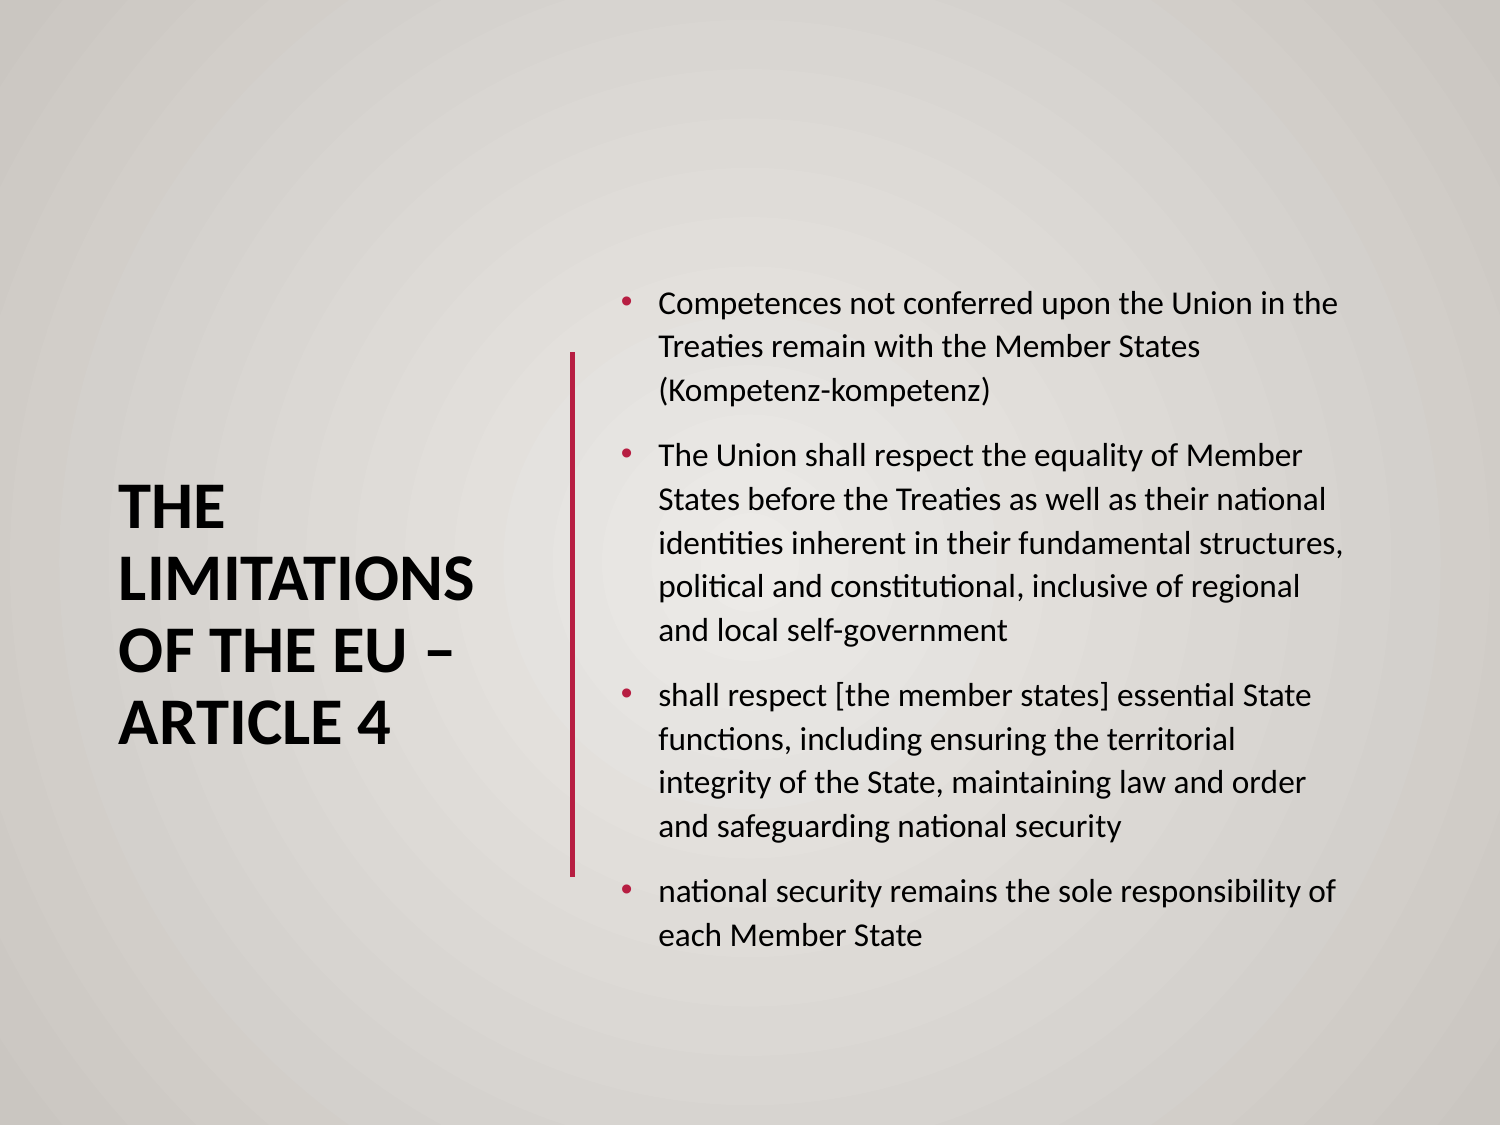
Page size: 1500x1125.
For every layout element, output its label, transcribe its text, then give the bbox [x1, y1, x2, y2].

title The limitations of the eu – article 4 [103, 262, 540, 968]
text_box [0, 0, 1500, 1125]
list Competences not conferred upon the Union in the Treaties remain with the Member States (Kompetenz-kompetenz) The Union shall respect the equality of Member States before the Treaties as well as their national identities inherent in their fundamental structures, political and constitutional, inclusive of regional and local self-government shall respect [the member states] essential State functions, including ensuring the territorial integrity of the State, maintaining law and order and safeguarding national security national security remains the sole responsibility of each Member State [605, 262, 1361, 968]
